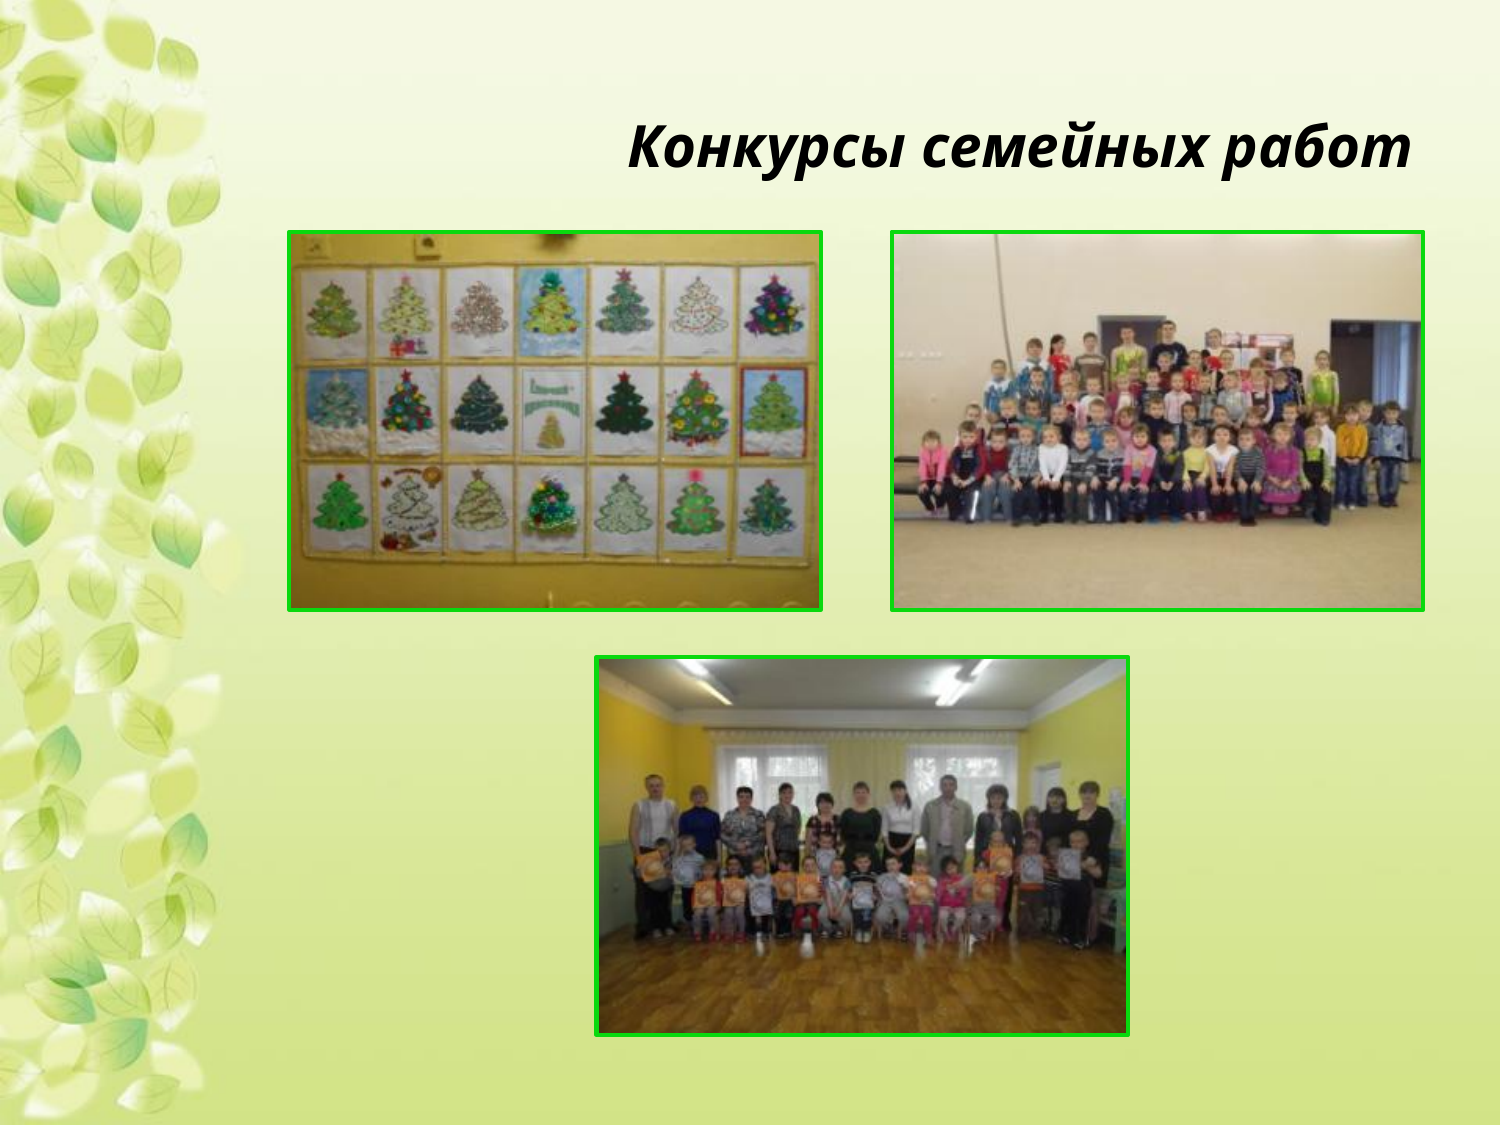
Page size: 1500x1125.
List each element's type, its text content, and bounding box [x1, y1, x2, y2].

text_box [594, 655, 1130, 1037]
text_box [890, 230, 1425, 612]
text_box [287, 230, 823, 612]
text_box Конкурсы семейных работ [612, 101, 1444, 187]
picture [0, 0, 1500, 1125]
